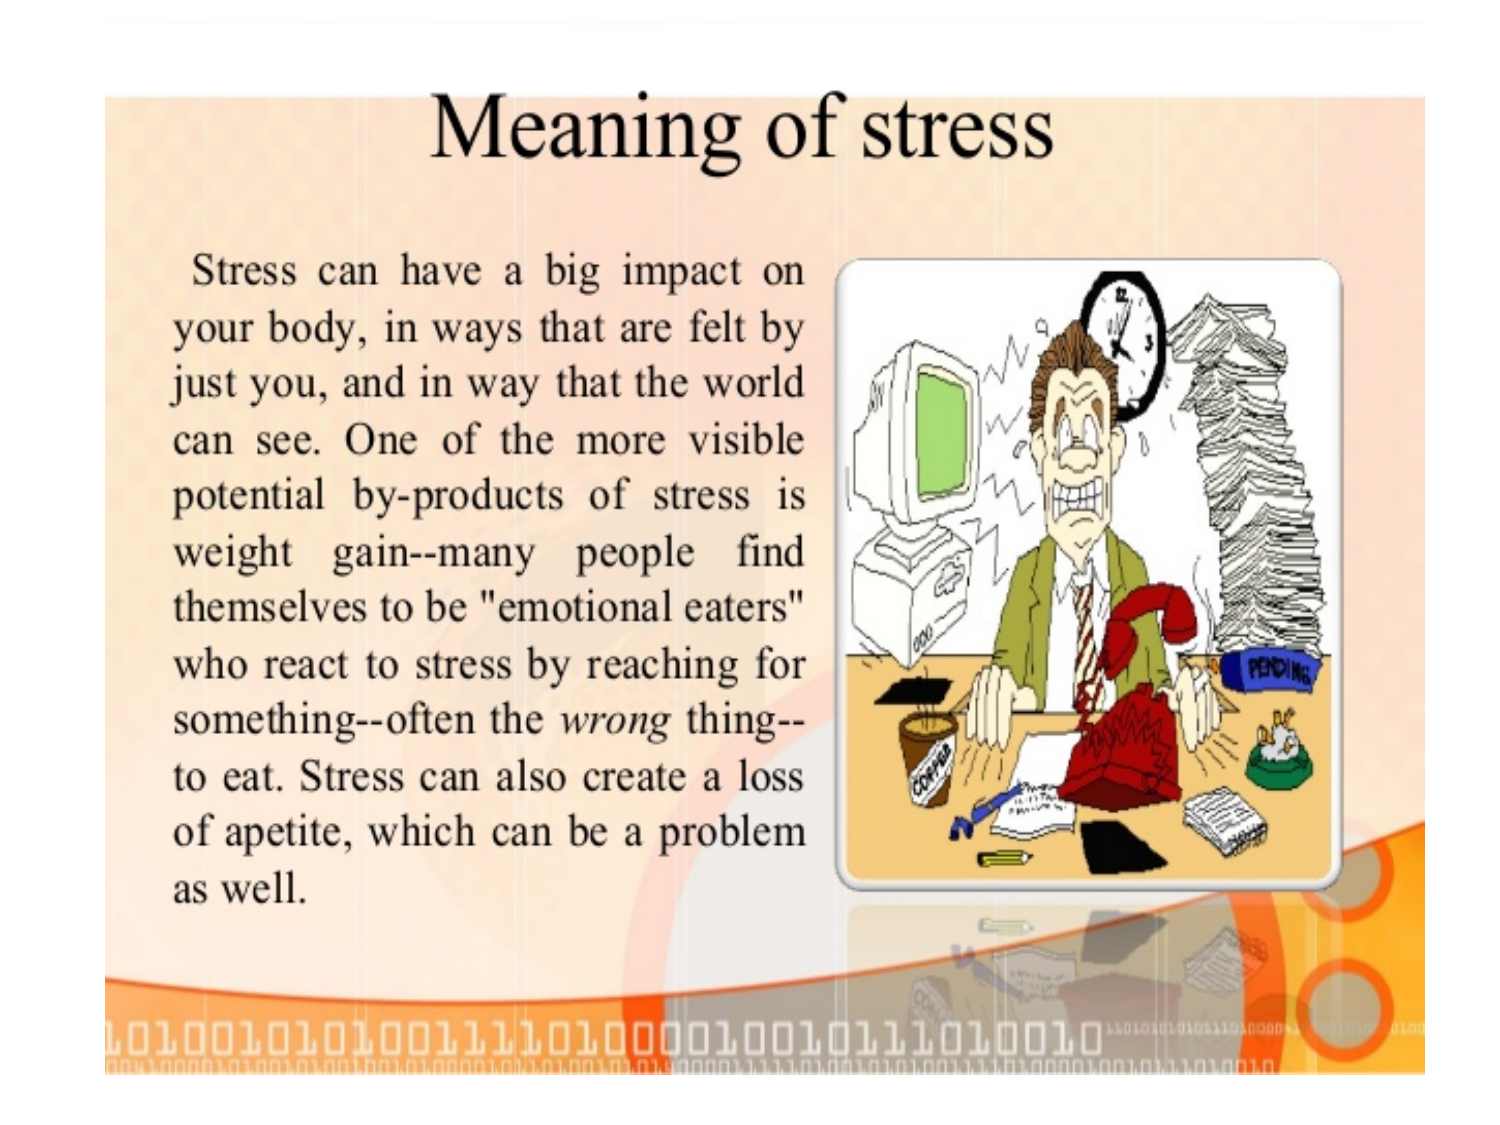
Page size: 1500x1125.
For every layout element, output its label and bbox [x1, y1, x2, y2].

list [105, 20, 1425, 1075]
